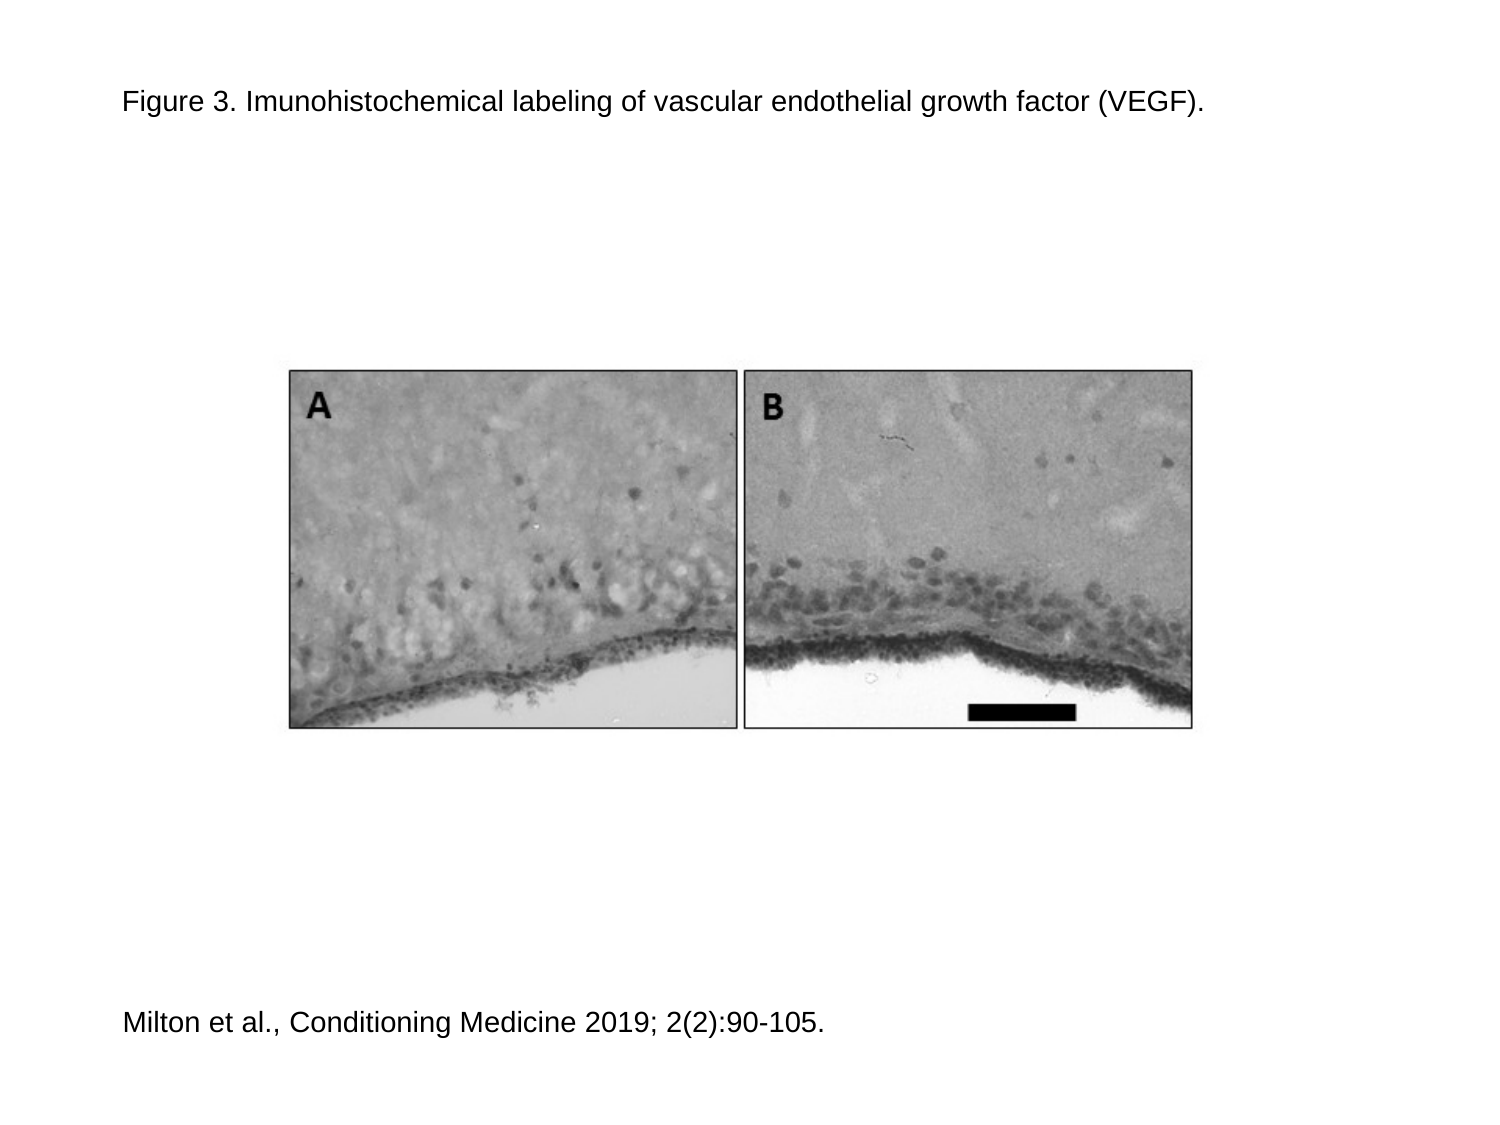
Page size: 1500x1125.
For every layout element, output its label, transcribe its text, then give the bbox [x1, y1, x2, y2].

text_box Milton et al., Conditioning Medicine 2019; 2(2):90-105. [108, 995, 842, 1046]
text_box Figure 3. Imunohistochemical labeling of vascular endothelial growth factor (VEGF). [107, 74, 1415, 160]
picture [271, 353, 1210, 737]
